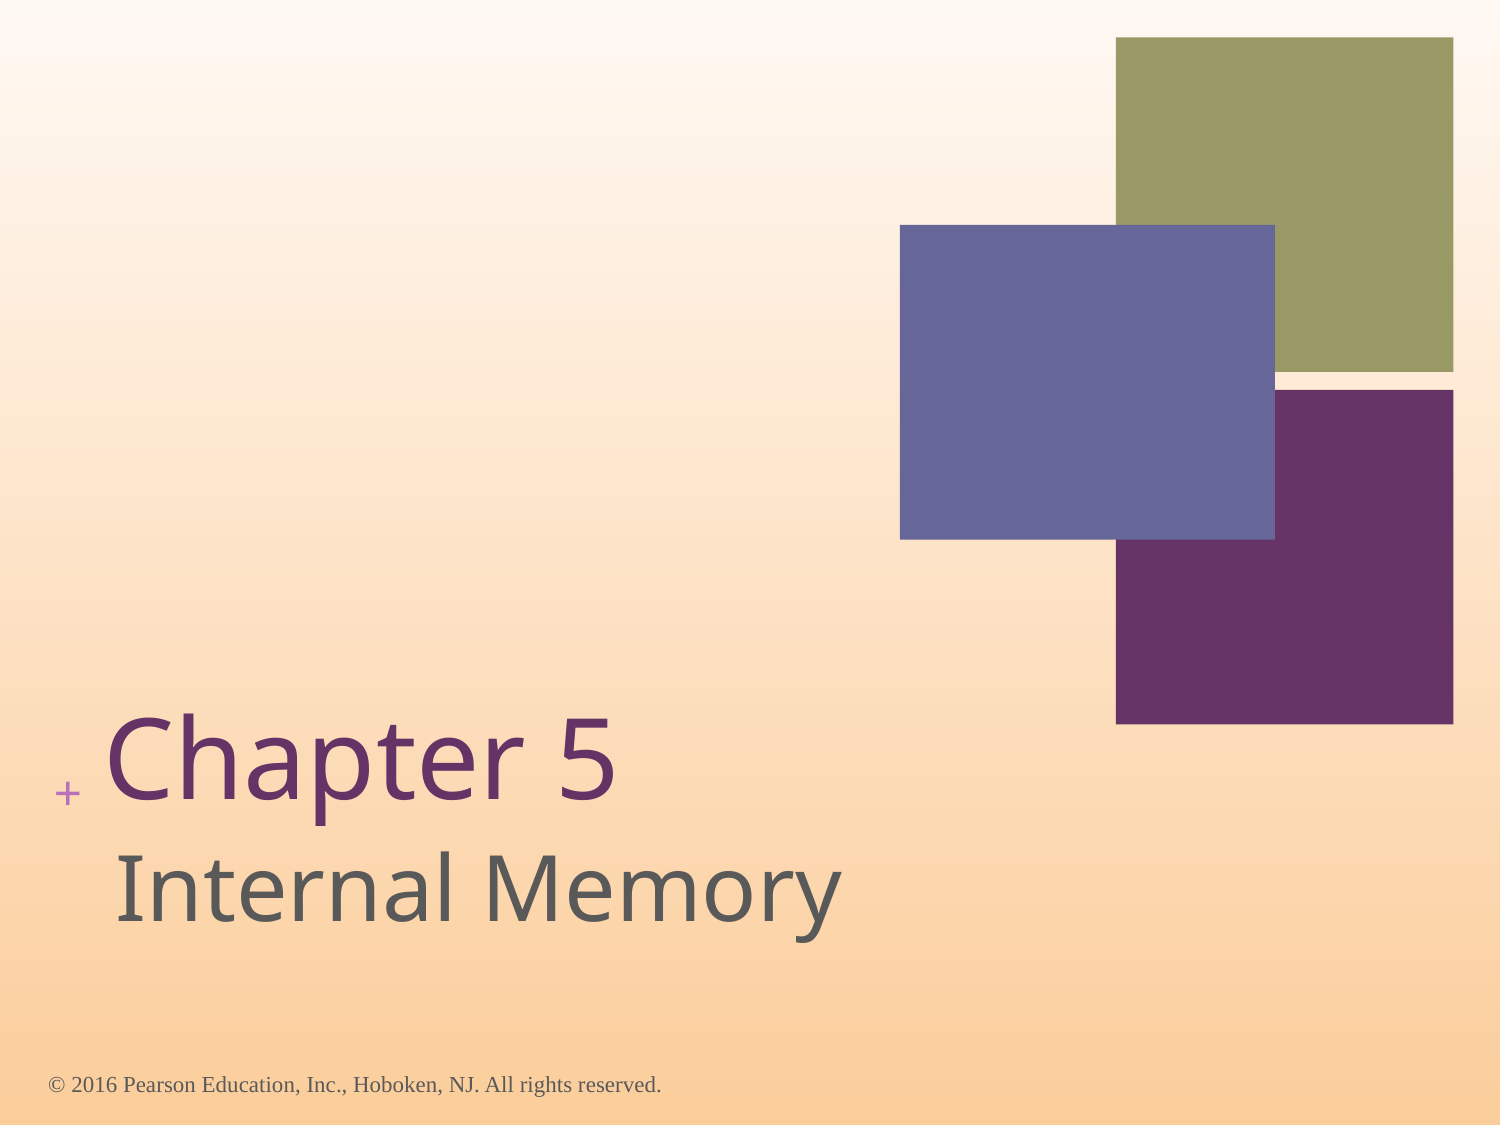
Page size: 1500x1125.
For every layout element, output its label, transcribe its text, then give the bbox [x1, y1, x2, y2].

text_box [899, 224, 1275, 540]
footer © 2016 Pearson Education, Inc., Hoboken, NJ. All rights reserved. [33, 1053, 1038, 1114]
title Chapter 5 [88, 692, 1105, 830]
list Internal Memory [100, 822, 1500, 960]
